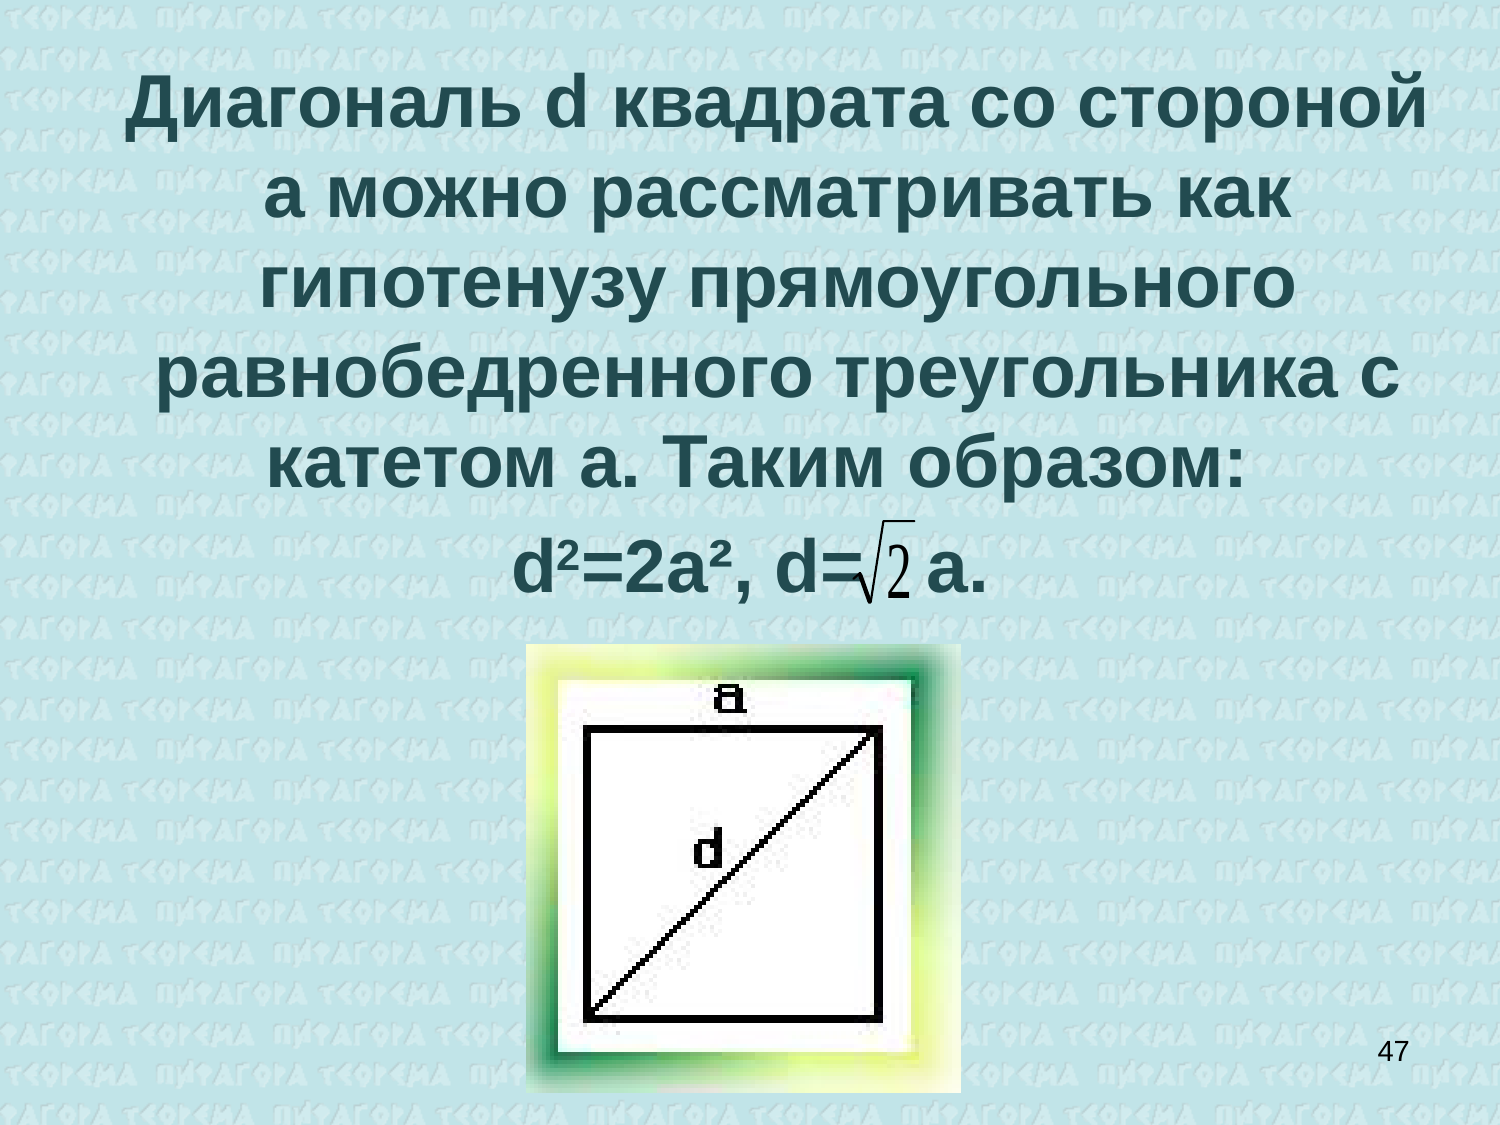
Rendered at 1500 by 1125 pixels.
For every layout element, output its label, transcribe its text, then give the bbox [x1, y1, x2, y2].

list Диагональ d квадрата со стороной а можно рассматривать как гипотенузу прямоугольного равнобедренного треугольника с катетом а. Таким образом: d2=2a², d= a. [34, 44, 1466, 575]
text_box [843, 503, 927, 619]
picture [0, 0, 1500, 1125]
slide_number 47 [1074, 1024, 1426, 1103]
